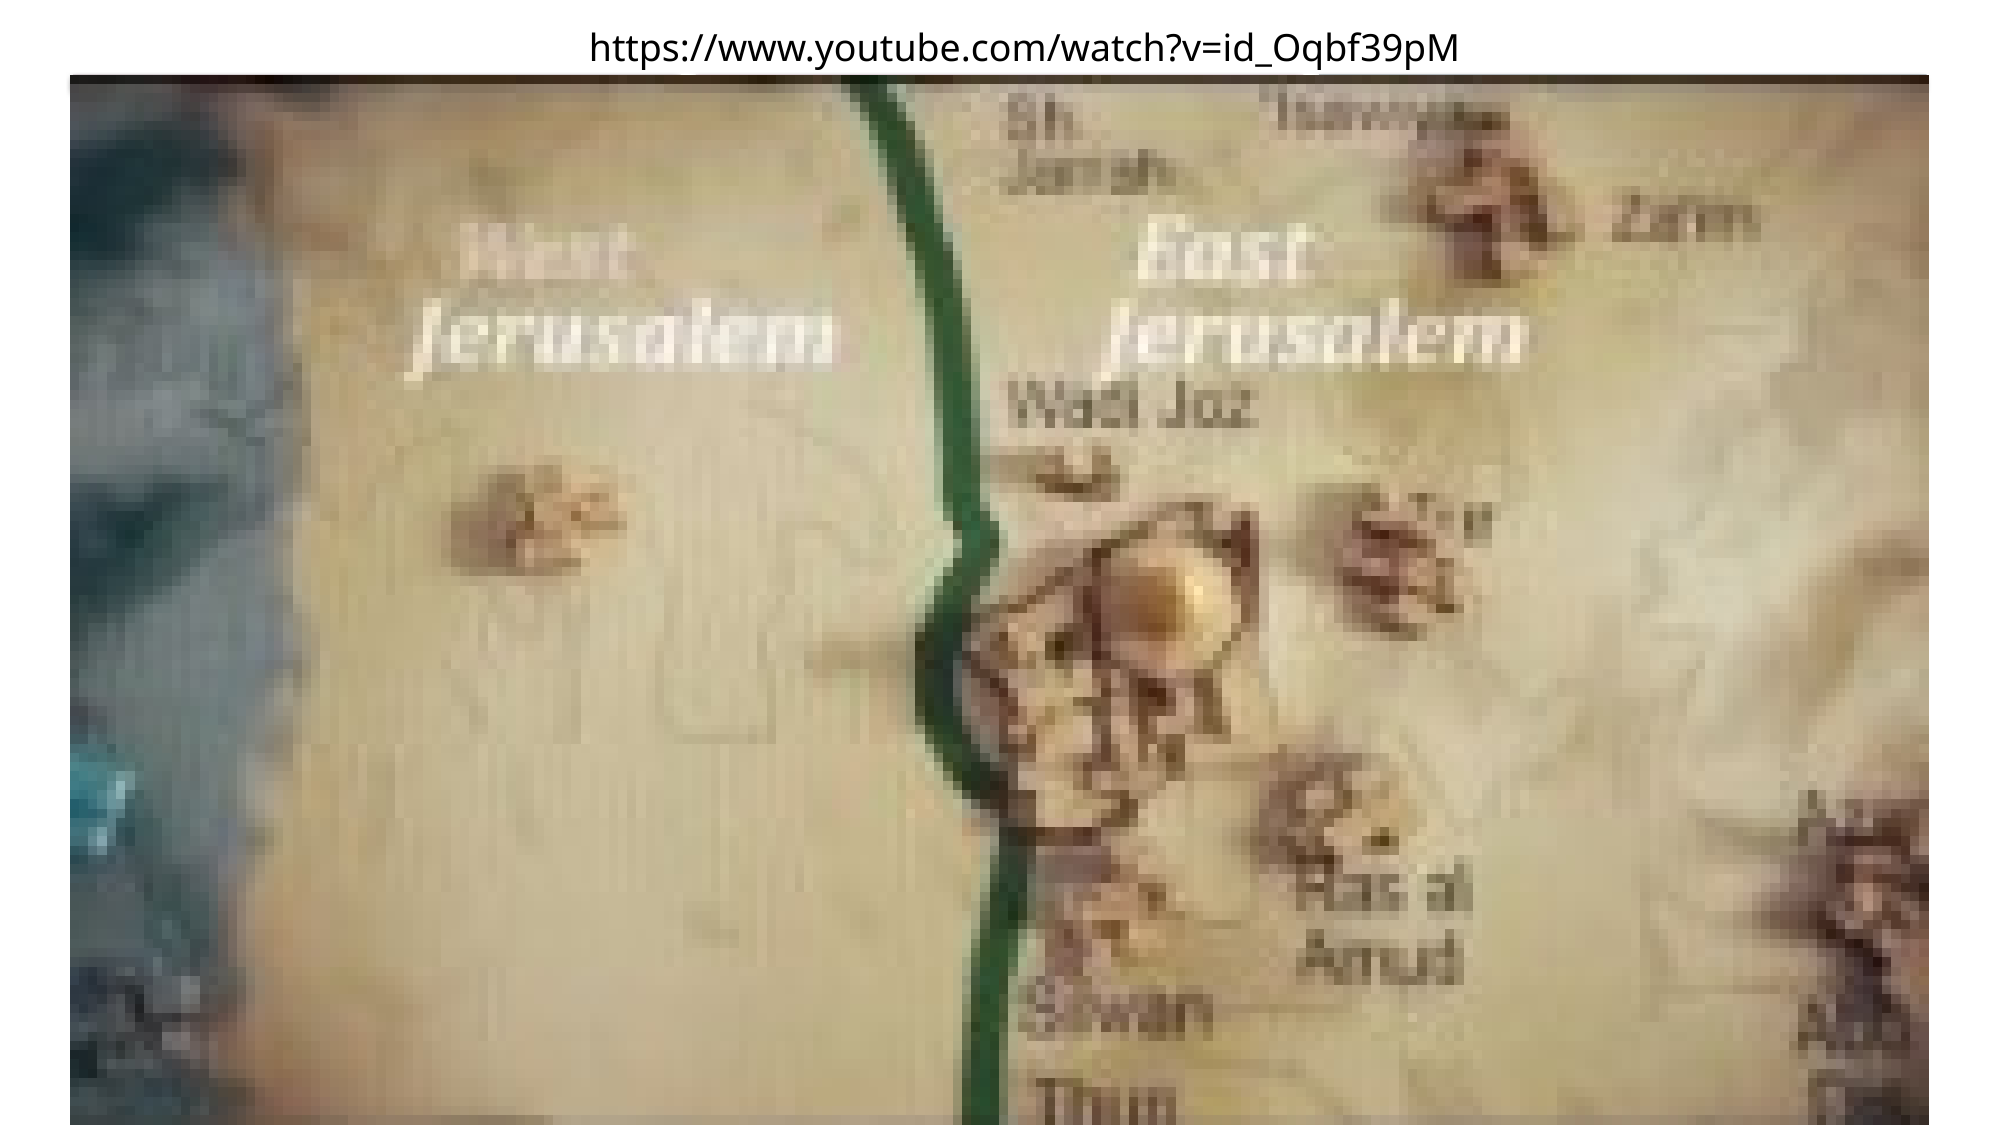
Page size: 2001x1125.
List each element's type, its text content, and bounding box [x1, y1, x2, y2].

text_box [69, 73, 1930, 1125]
text_box https://www.youtube.com/watch?v=id_Oqbf39pM [574, 16, 1574, 72]
